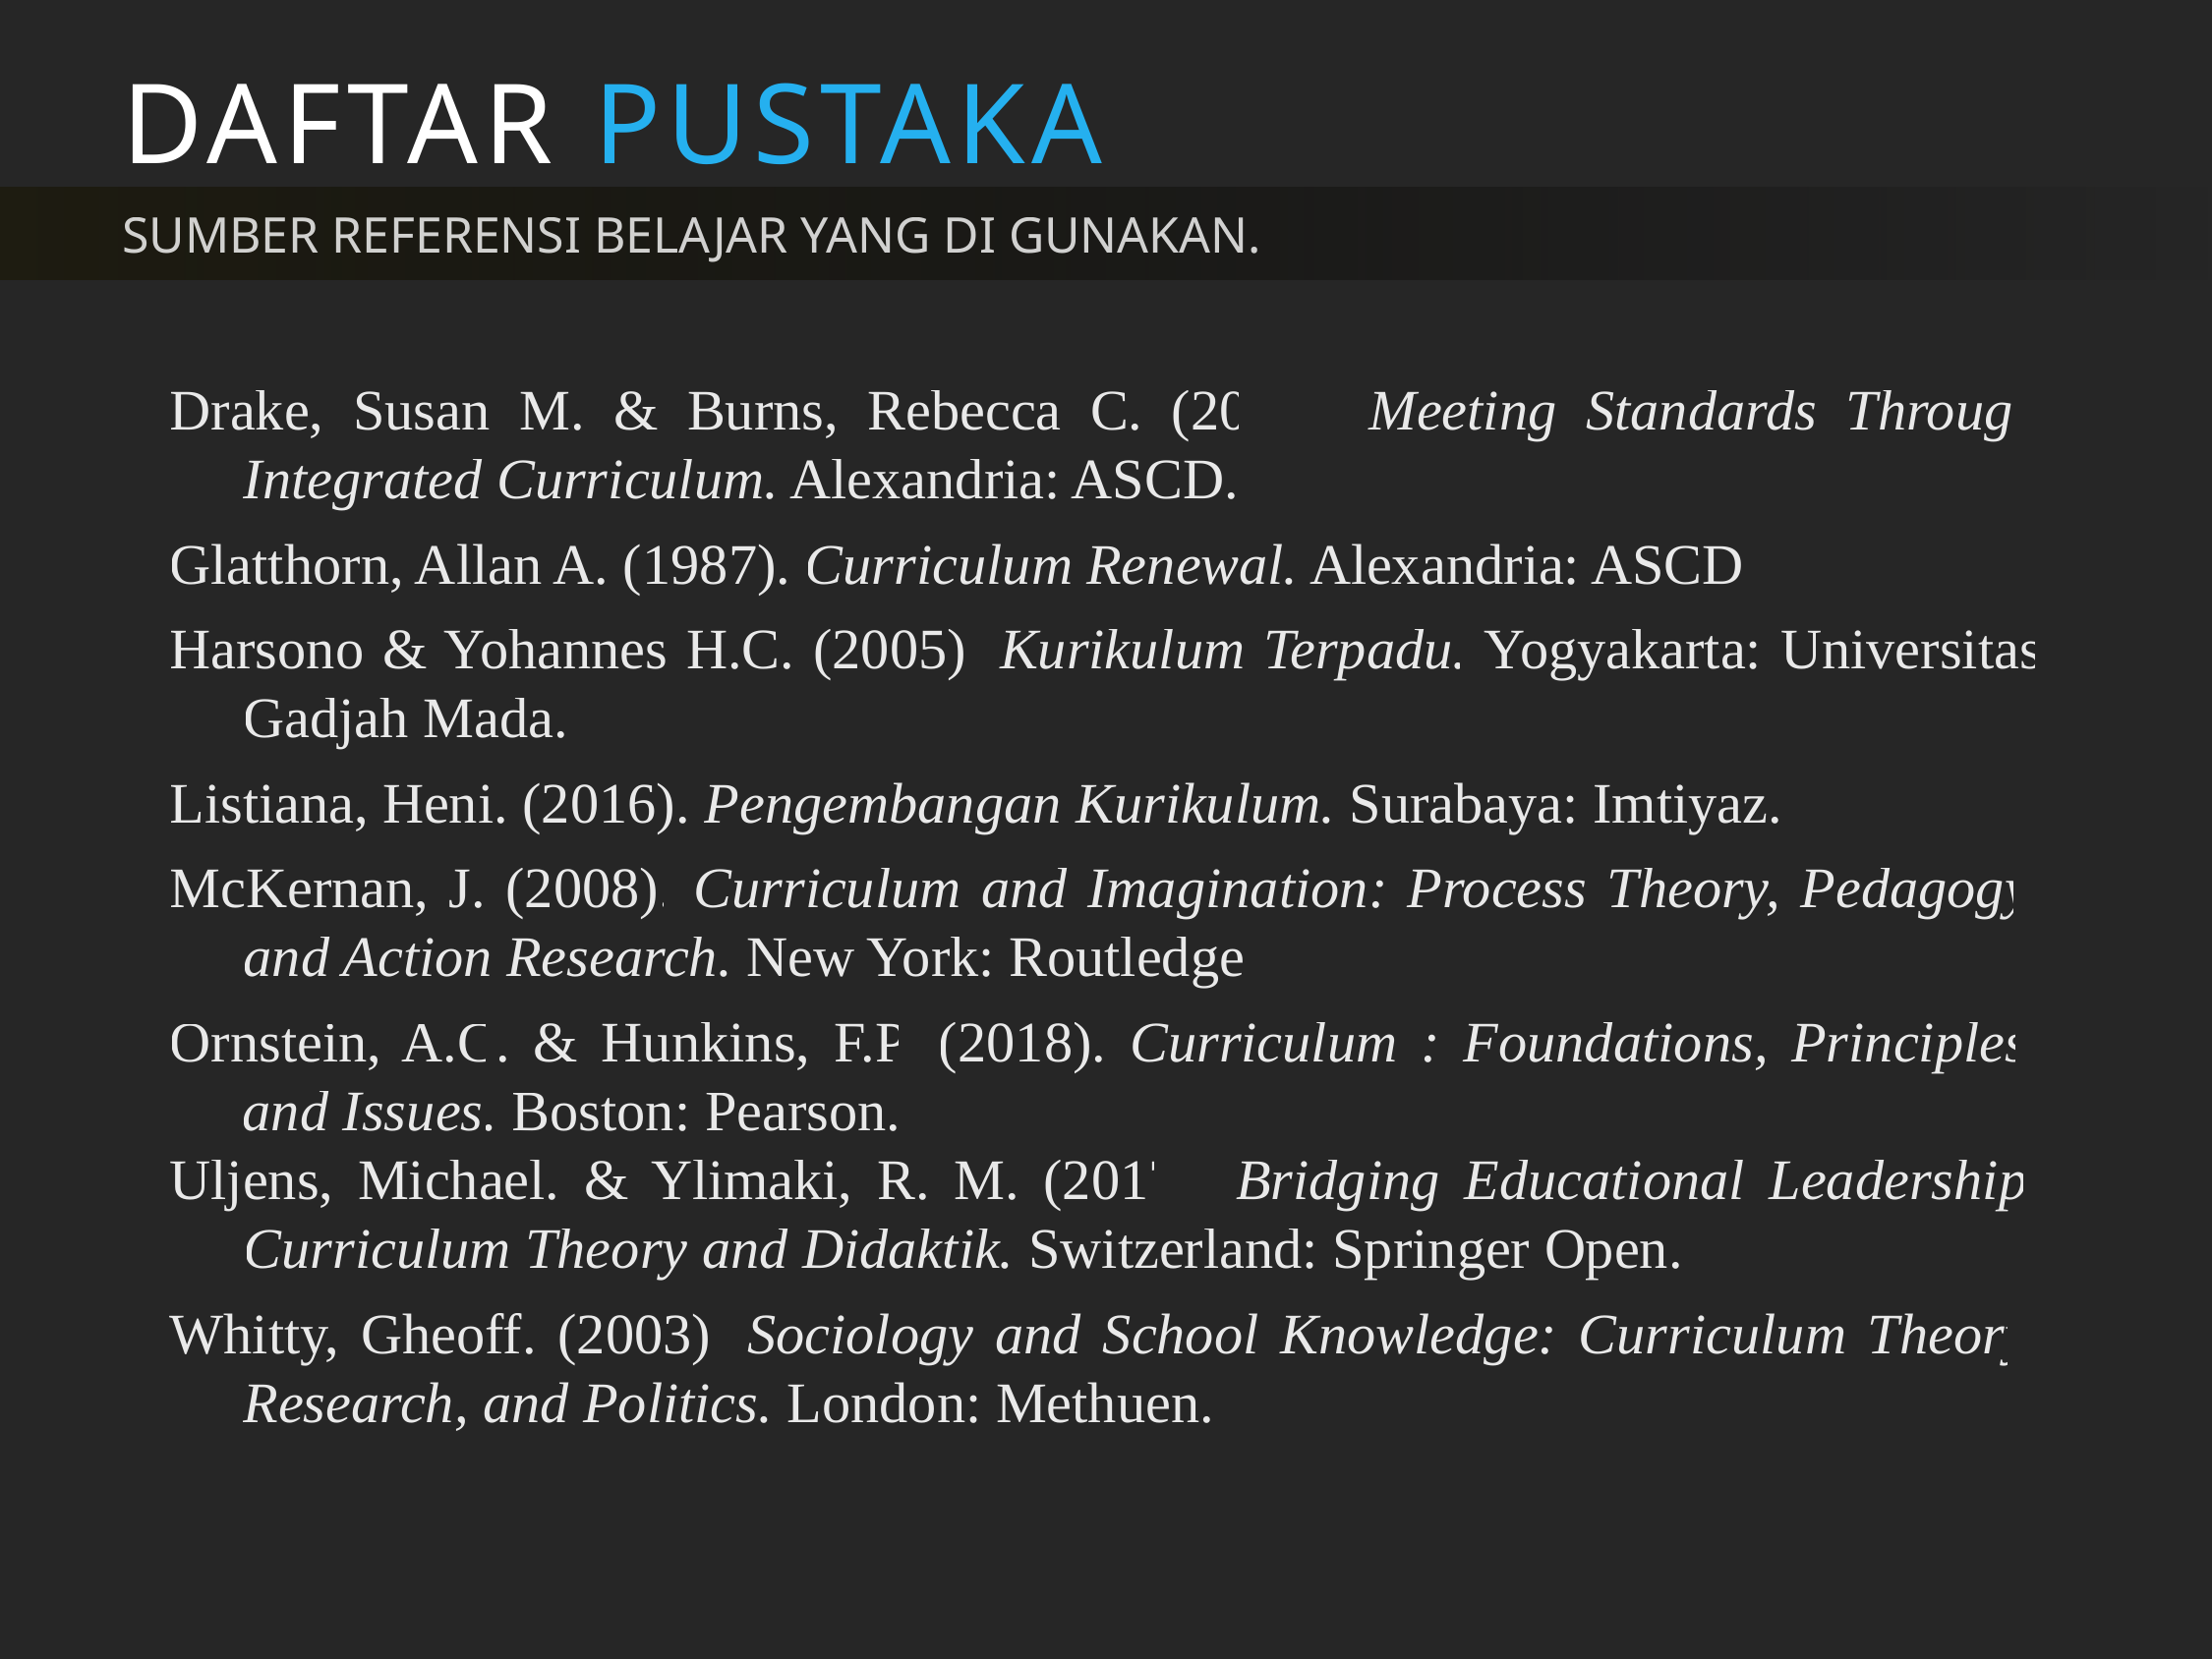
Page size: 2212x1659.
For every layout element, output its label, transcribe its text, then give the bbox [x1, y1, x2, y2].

list SUMBER REFERENSI BELAJAR YANG DI GUNAKAN. [95, 191, 2065, 284]
title DAFTAR PUSTAKA [95, 0, 2087, 200]
list Drake, Susan M. & Burns, Rebecca C. (2004). Meeting Standards Through Integrated Curriculum. Alexandria: ASCD. Glatthorn, Allan A. (1987). Curriculum Renewal. Alexandria: ASCD Harsono & Yohannes H.C. (2005). Kurikulum Terpadu. Yogyakarta: Universitas Gadjah Mada. Listiana, Heni. (2016). Pengembangan Kurikulum. Surabaya: Imtiyaz. McKernan, J. (2008). Curriculum and Imagination: Process Theory, Pedagogy, and Action Research. New York: Routledge Ornstein, A.C. & Hunkins, F.P. (2018). Curriculum : Foundations, Principles, and Issues. Boston: Pearson. Uljens, Michael. & Ylimaki, R. M. (2017). Bridging Educational Leadership, Curriculum Theory and Didaktik. Switzerland: Springer Open. Whitty, Gheoff. (2003). Sociology and School Knowledge: Curriculum Theory, Research, and Politics. London: Methuen. [143, 353, 2069, 1608]
